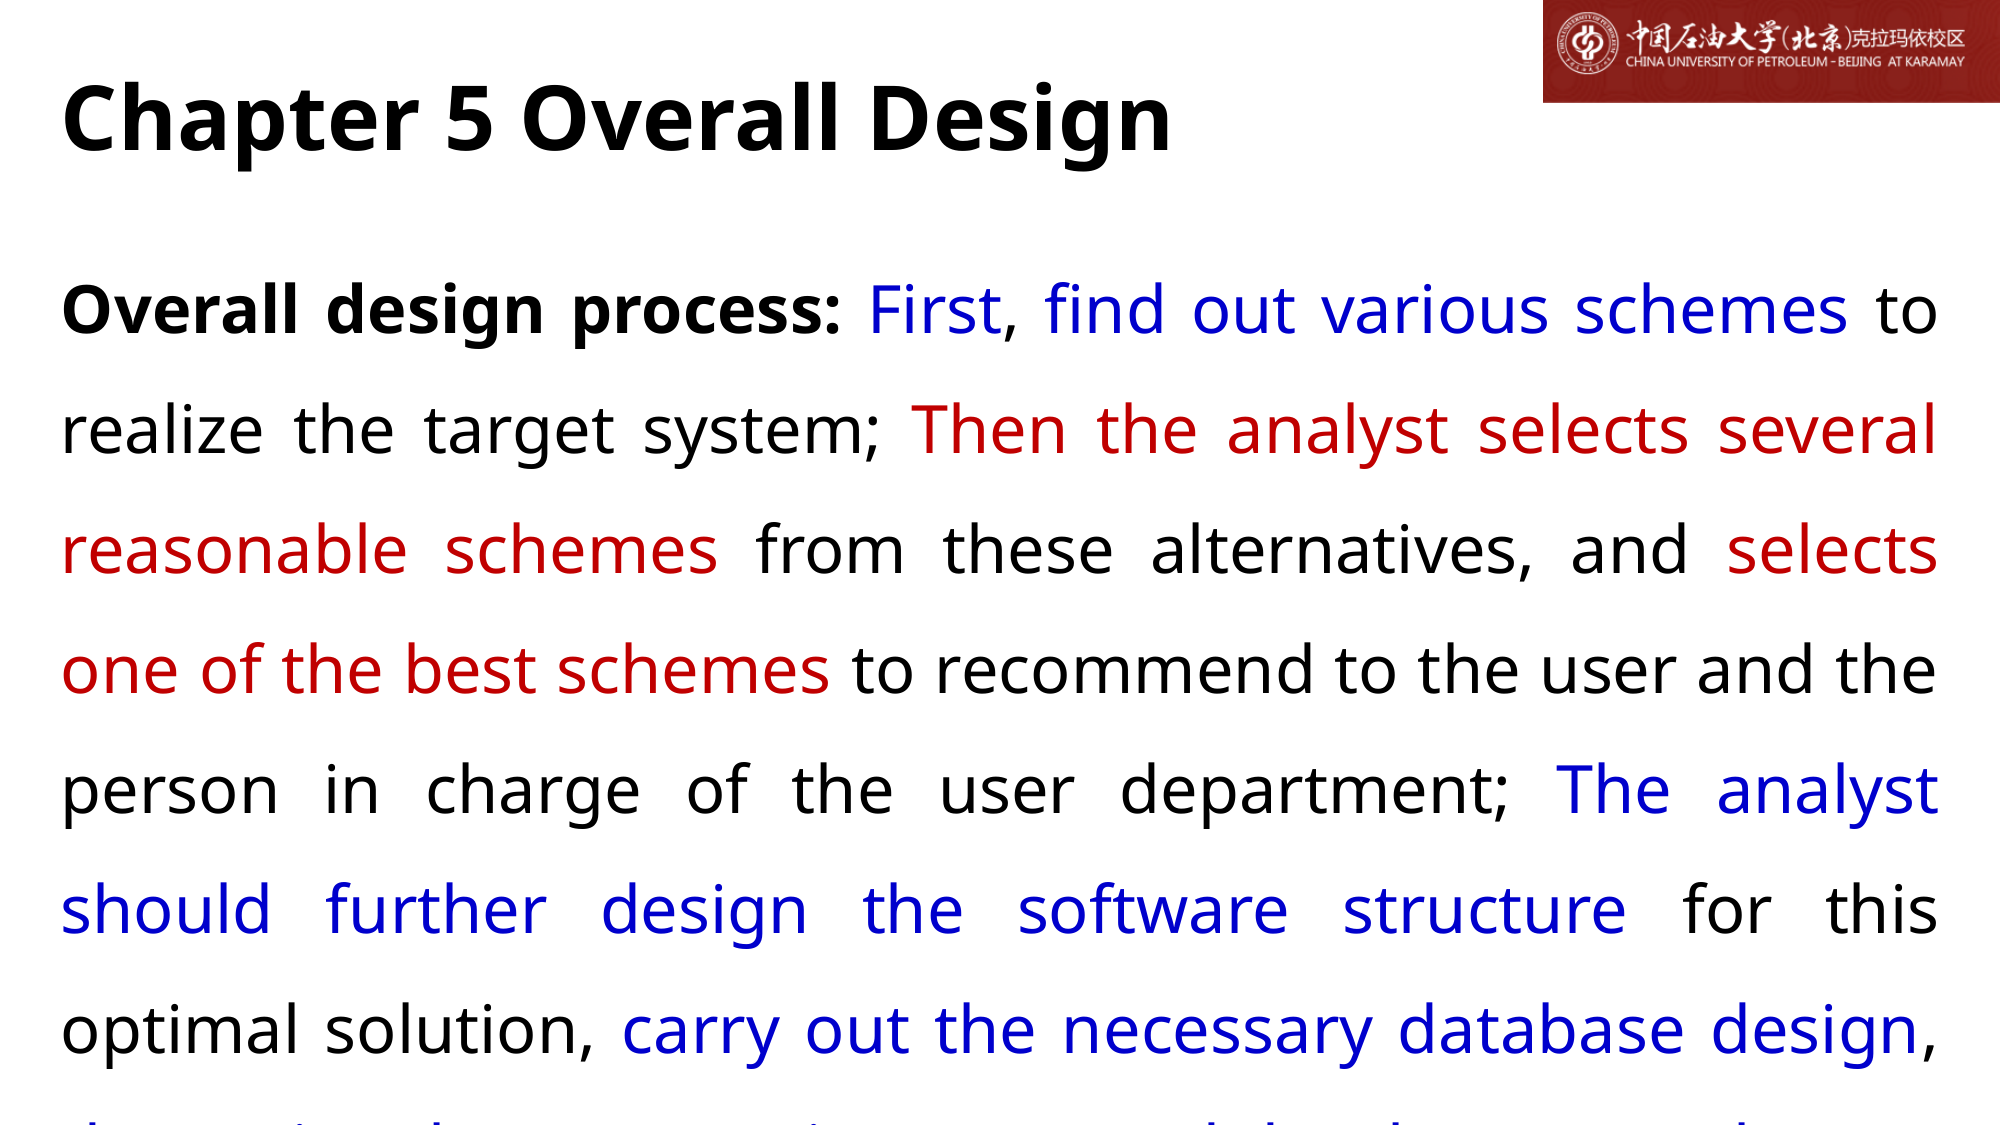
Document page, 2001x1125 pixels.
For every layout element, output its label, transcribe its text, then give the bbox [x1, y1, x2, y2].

title Chapter 5 Overall Design [45, 64, 1533, 178]
picture [1543, 0, 2000, 103]
list Overall design process: First, find out various schemes to realize the target system; Then the analyst selects several reasonable schemes from these alternatives, and selects one of the best schemes to recommend to the user and the person in charge of the user department; The analyst should further design the software structure for this optimal solution, carry out the necessary database design, determine the test requirements and develop a test plan. 从数据流图中寻找各种可能性的方案，然后选取若干个可能的方案，准备系统流程图，列出所有的物理元素，进行成本效益分析，制定方案的进度计划。 [45, 219, 1955, 1014]
